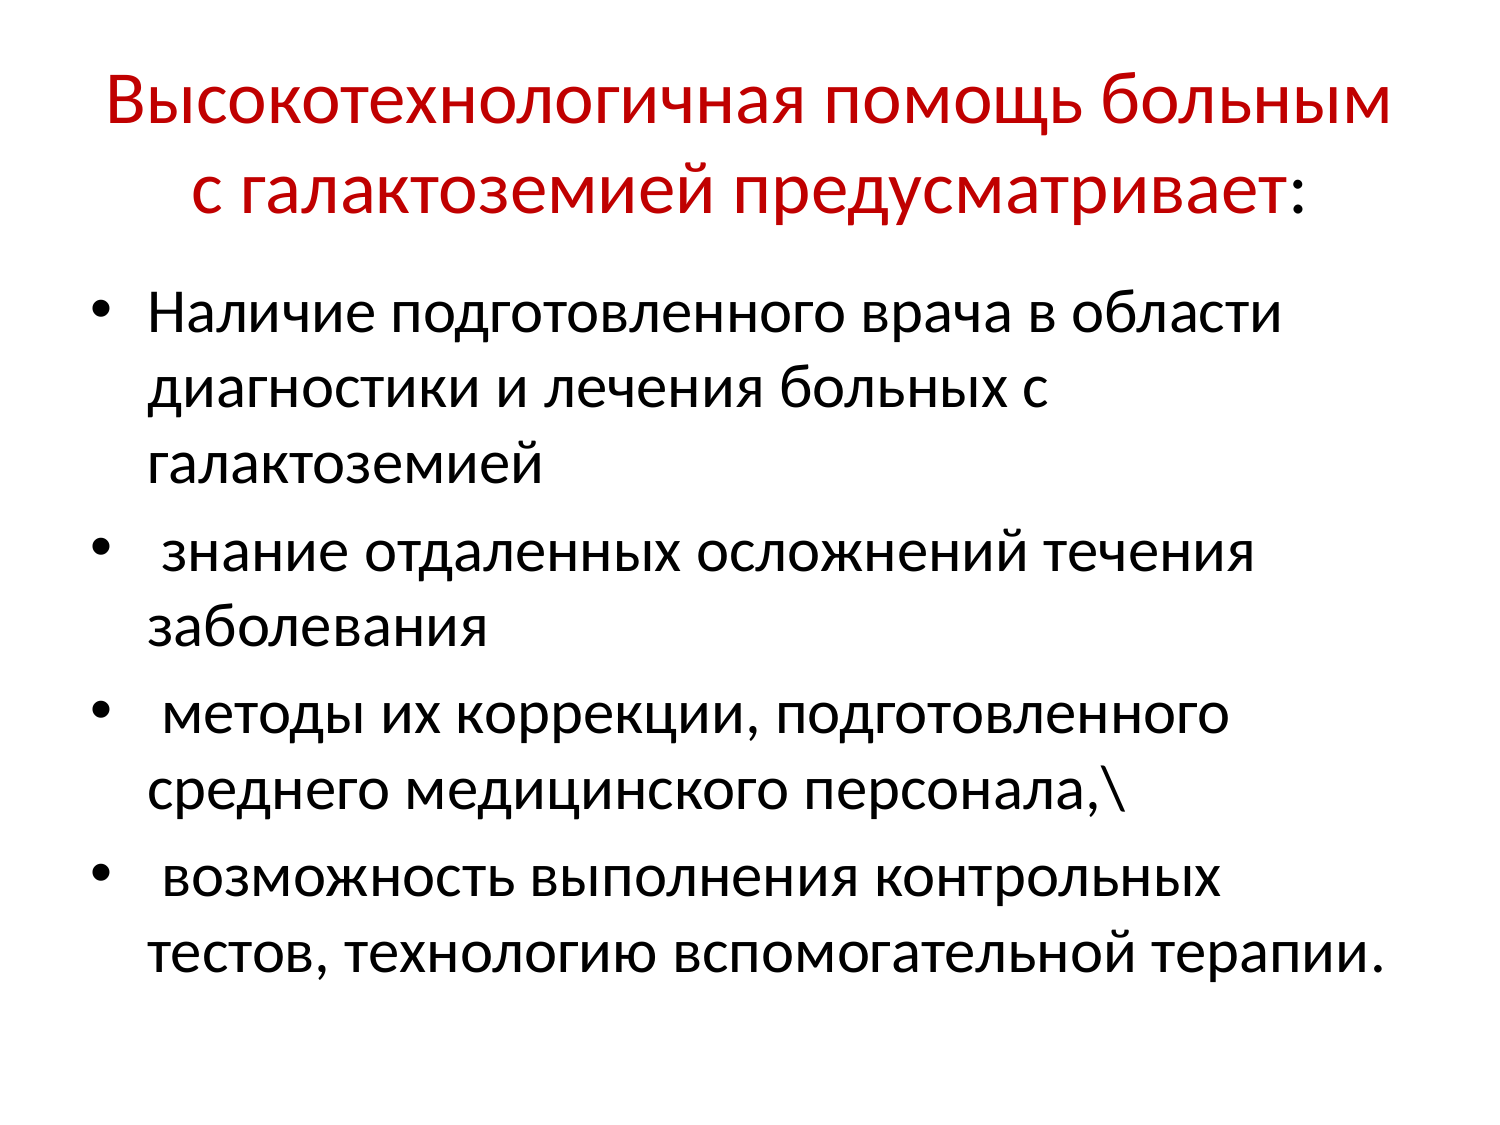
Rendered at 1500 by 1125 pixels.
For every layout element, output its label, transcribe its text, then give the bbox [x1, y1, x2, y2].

list Наличие подготовленного врача в области диагностики и лечения больных с галактоземией знание отдаленных осложнений течения заболевания методы их коррекции, подготовленного среднего медицинского персонала,\ возможность выполнения контрольных тестов, технологию вспомогательной терапии. [75, 262, 1425, 1005]
title Высокотехнологичная помощь больным с галактоземией предусматривает: [75, 45, 1425, 233]
